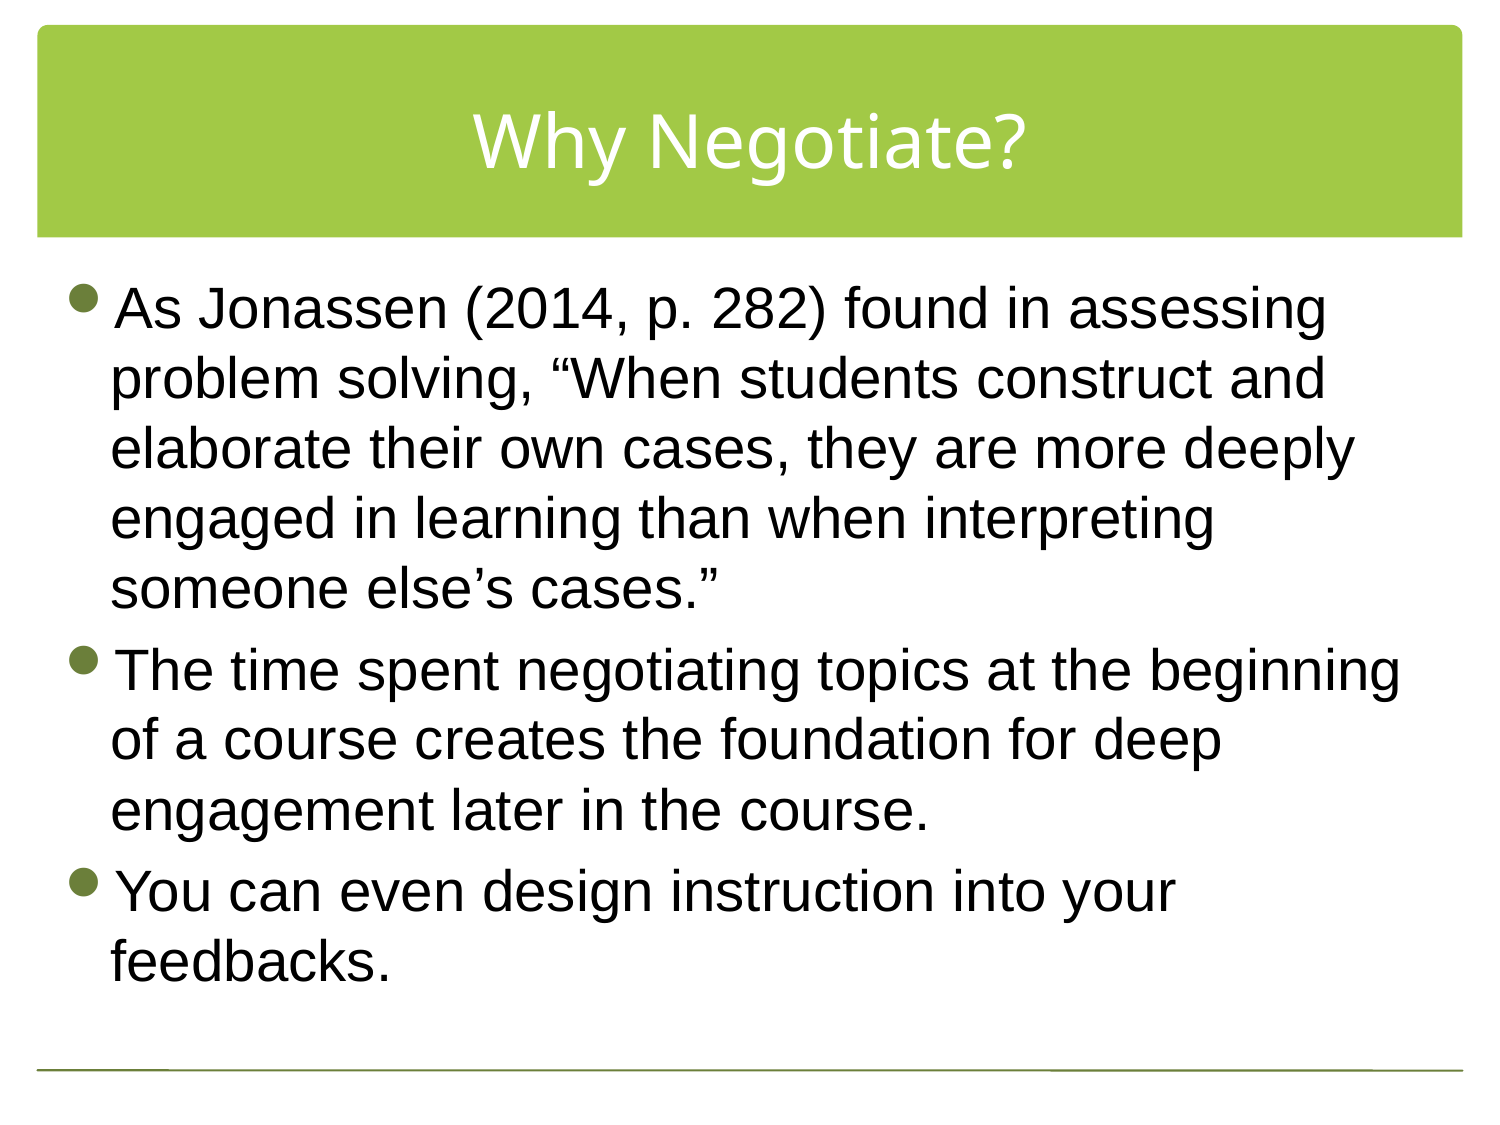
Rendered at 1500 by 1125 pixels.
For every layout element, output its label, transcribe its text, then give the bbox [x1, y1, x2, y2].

list As Jonassen (2014, p. 282) found in assessing problem solving, “When students construct and elaborate their own cases, they are more deeply engaged in learning than when interpreting someone else’s cases.” The time spent negotiating topics at the beginning of a course creates the foundation for deep engagement later in the course. You can even design instruction into your feedbacks. [50, 262, 1450, 1050]
title Why Negotiate? [50, 45, 1450, 233]
